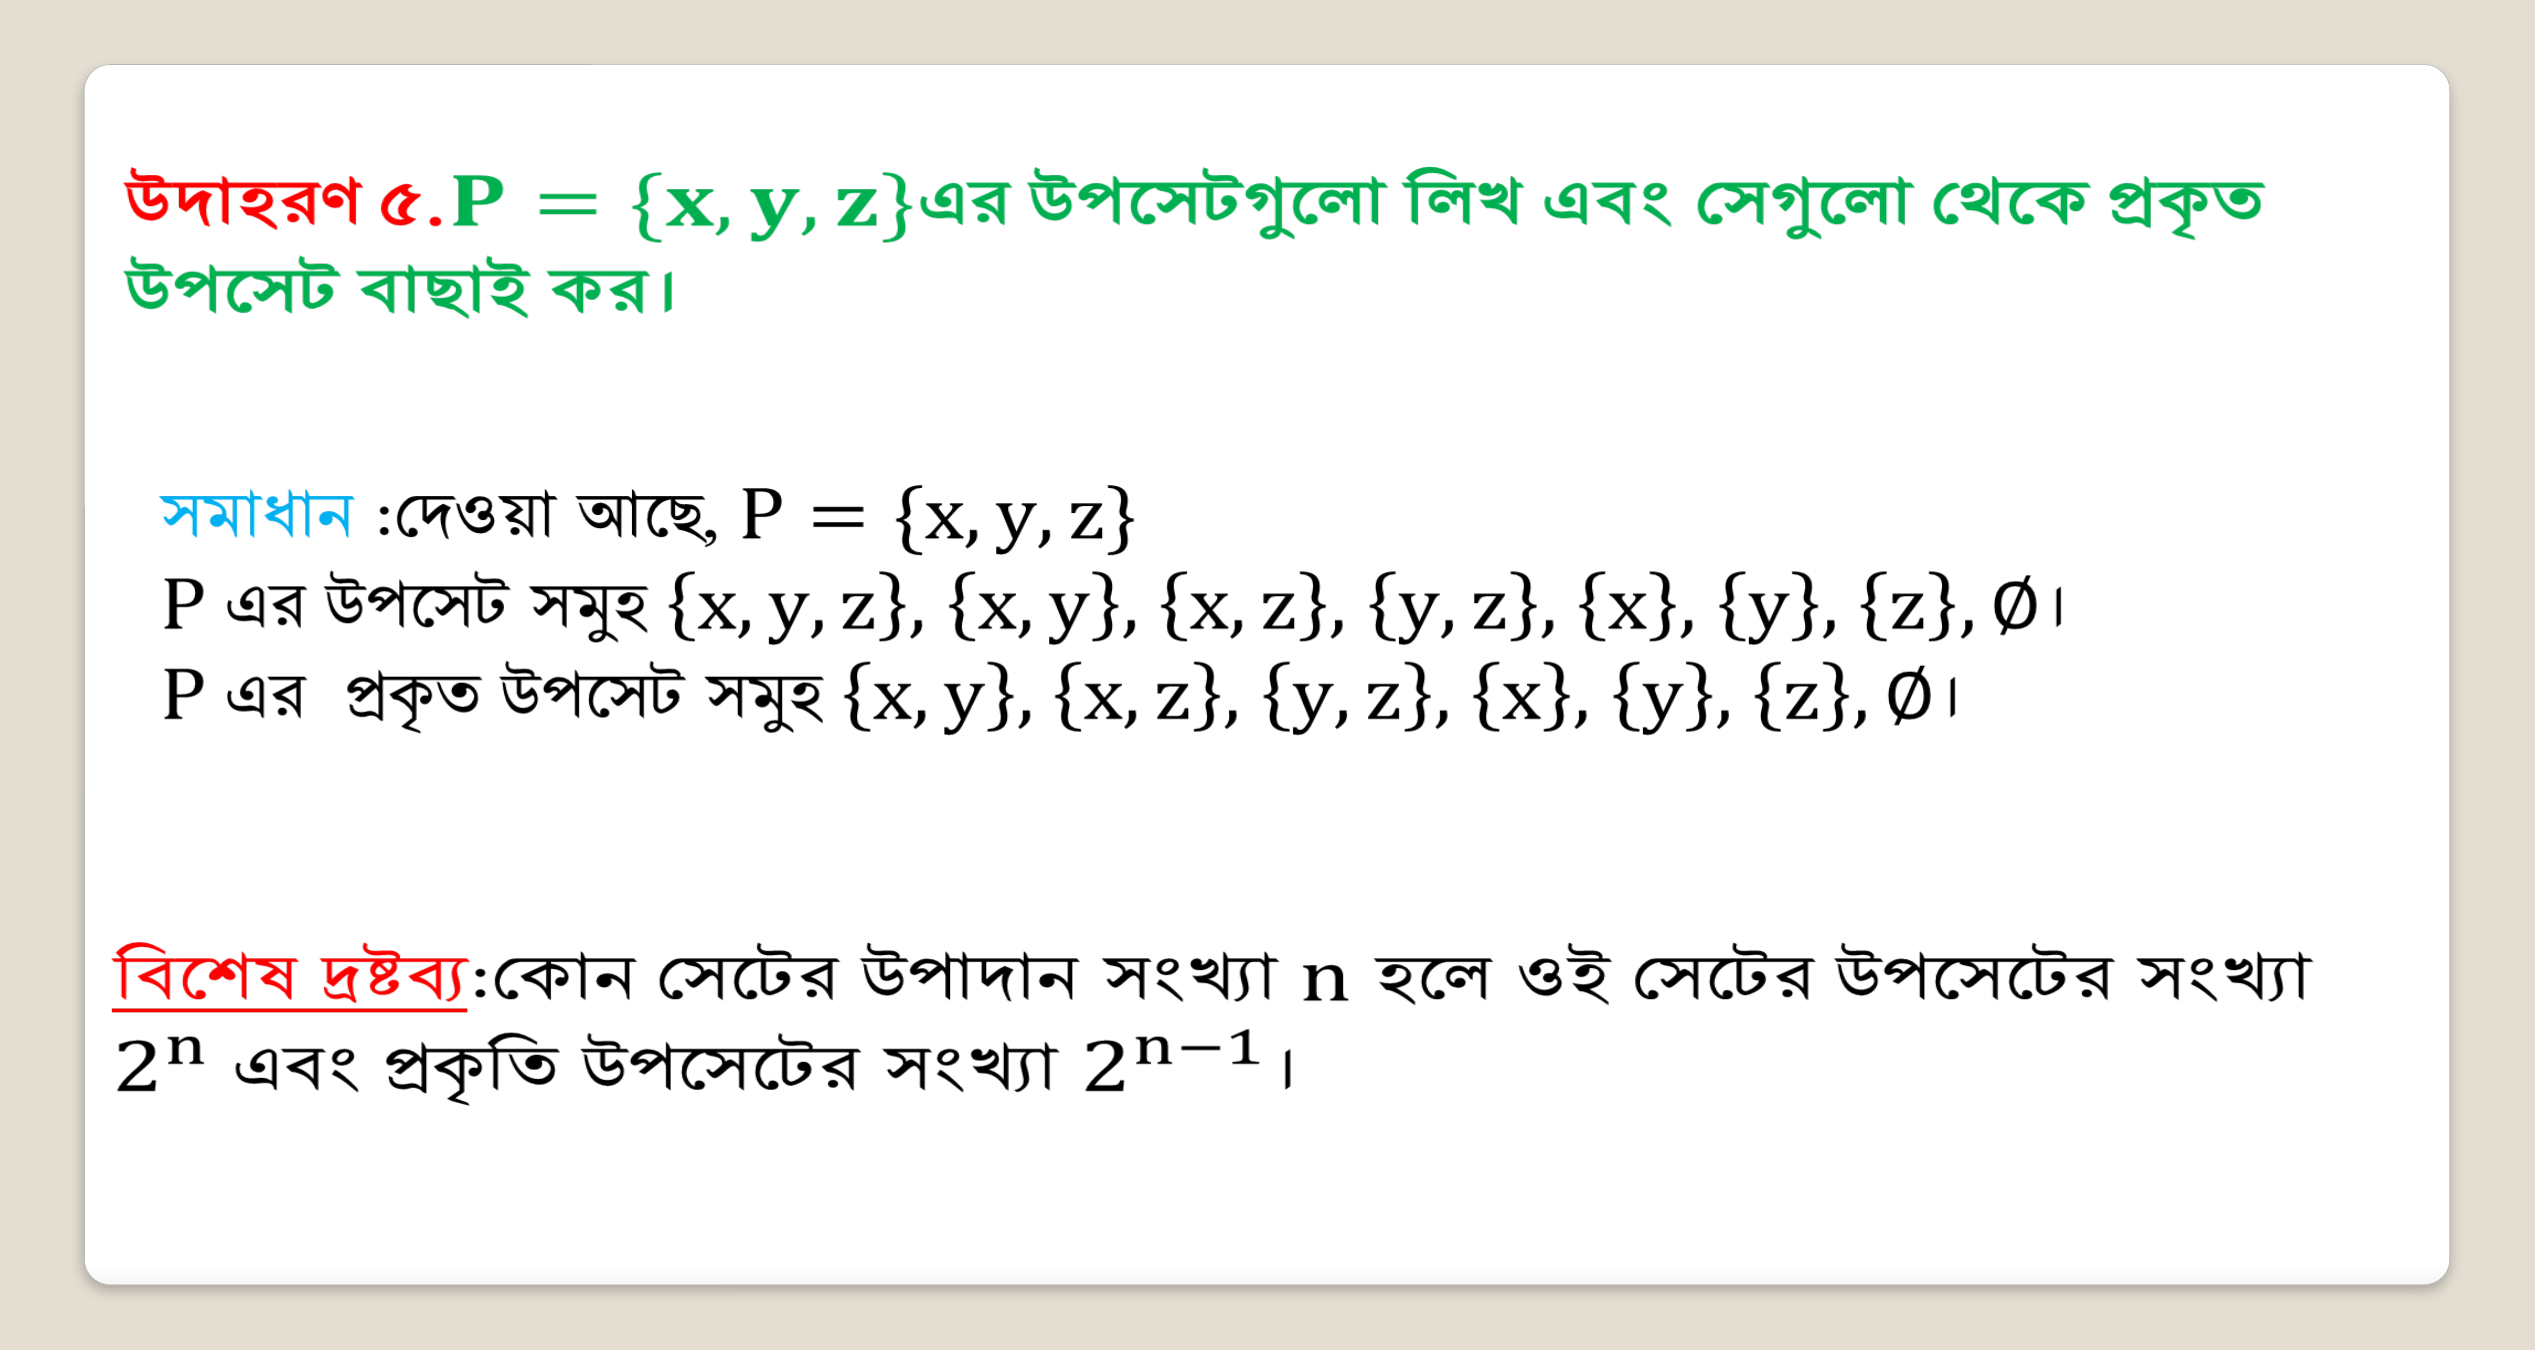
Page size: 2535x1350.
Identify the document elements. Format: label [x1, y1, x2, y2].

picture [142, 462, 2231, 843]
picture [92, 924, 2406, 1132]
picture [104, 149, 2418, 350]
